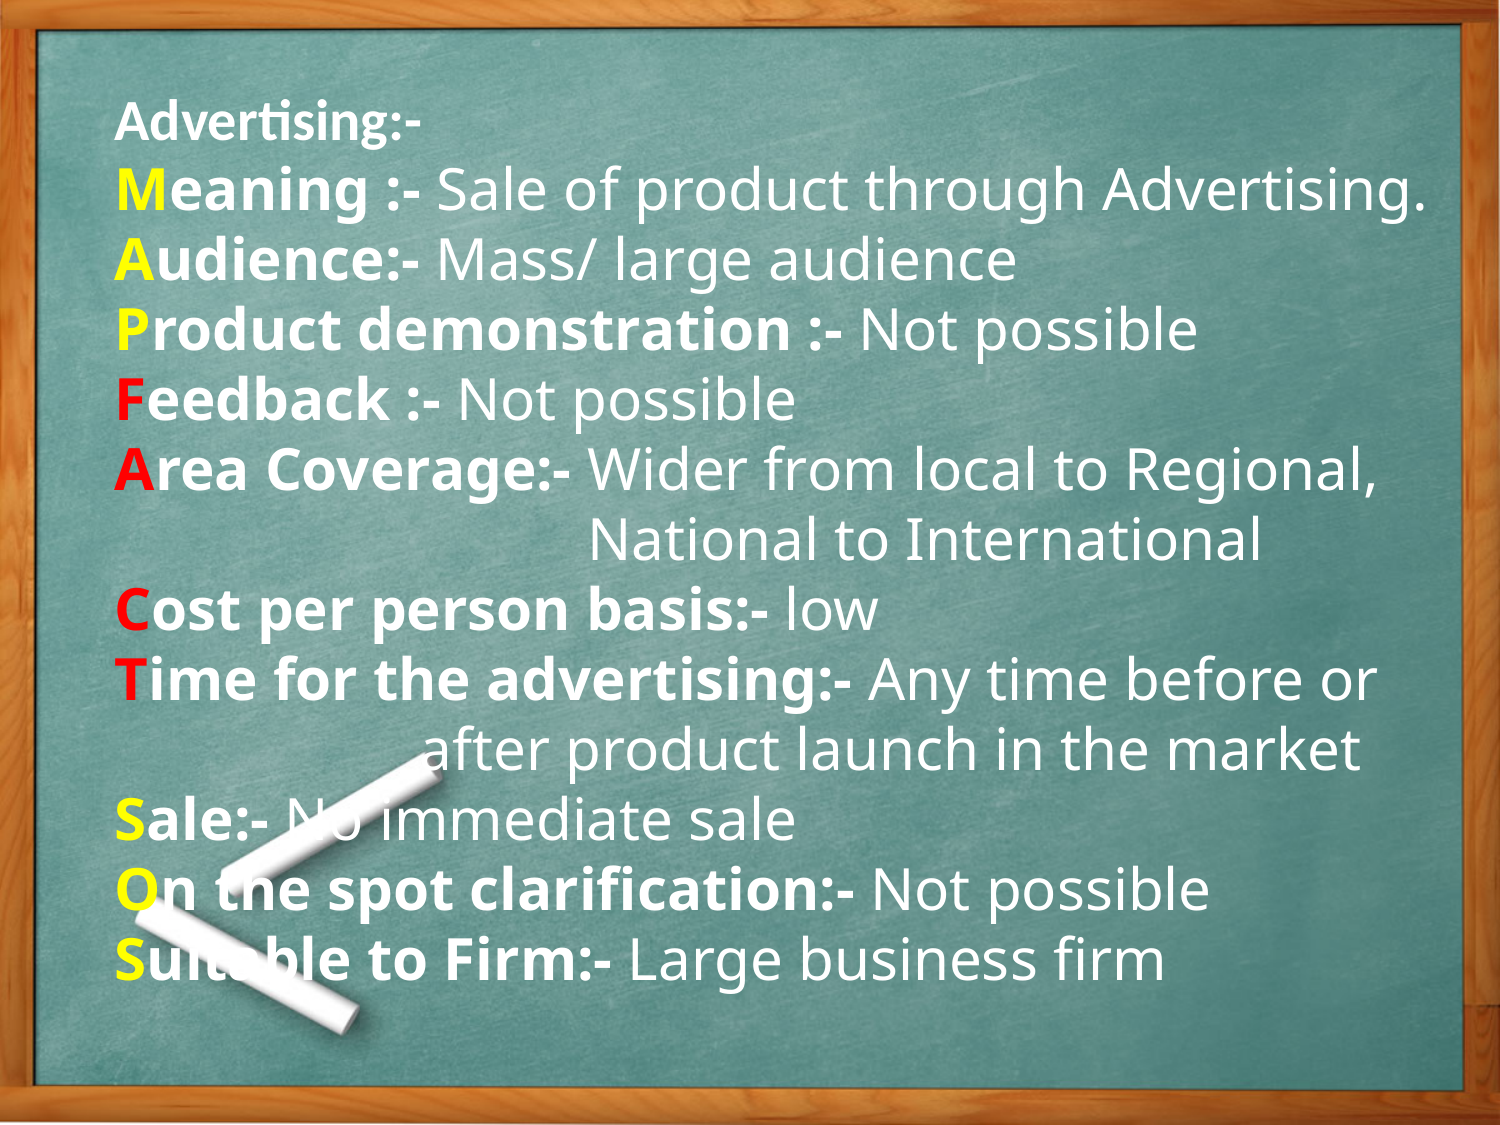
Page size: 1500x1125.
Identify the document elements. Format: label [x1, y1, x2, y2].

list [0, 0, 1500, 1125]
